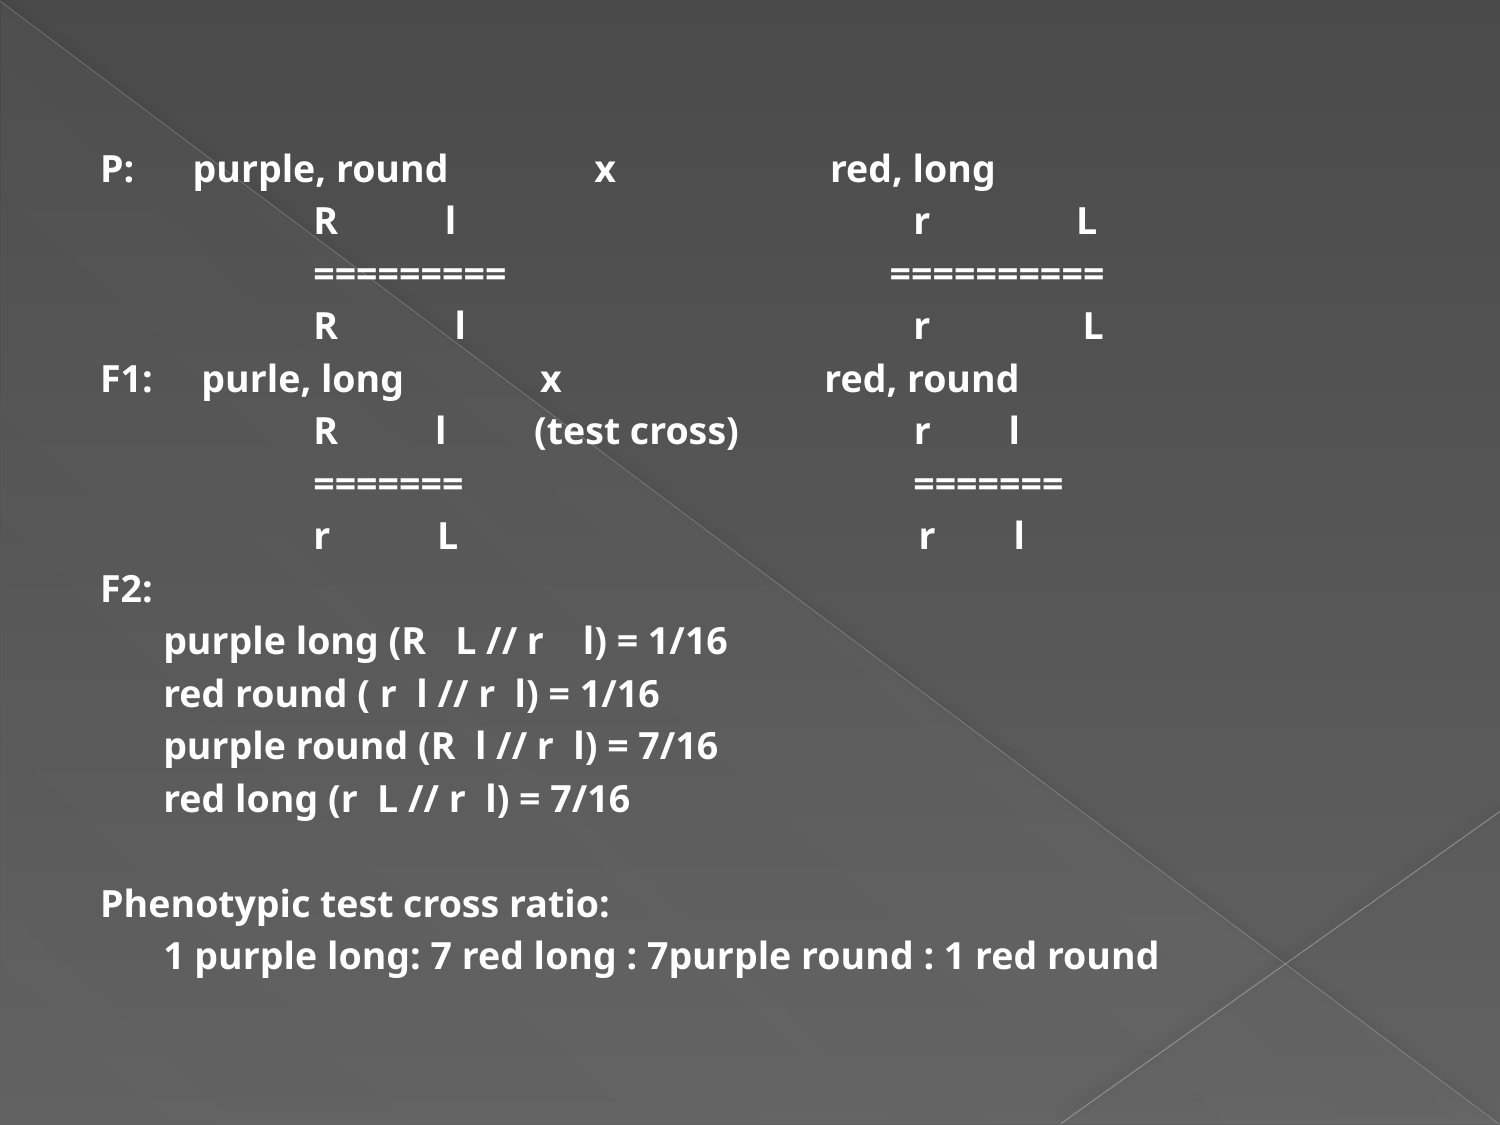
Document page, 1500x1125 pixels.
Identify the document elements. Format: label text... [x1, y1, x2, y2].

list P: purple, round x red, long R l r L ========= ========== R l r L F1: purle, long x red, round R l (test cross) r l ======= ======= r L r l F2: purple long (R L // r l) = 1/16 red round ( r l // r l) = 1/16 purple round (R l // r l) = 7/16 red long (r L // r l) = 7/16 Phenotypic test cross ratio: 1 purple long: 7 red long : 7purple round : 1 red round [75, 137, 1425, 1059]
